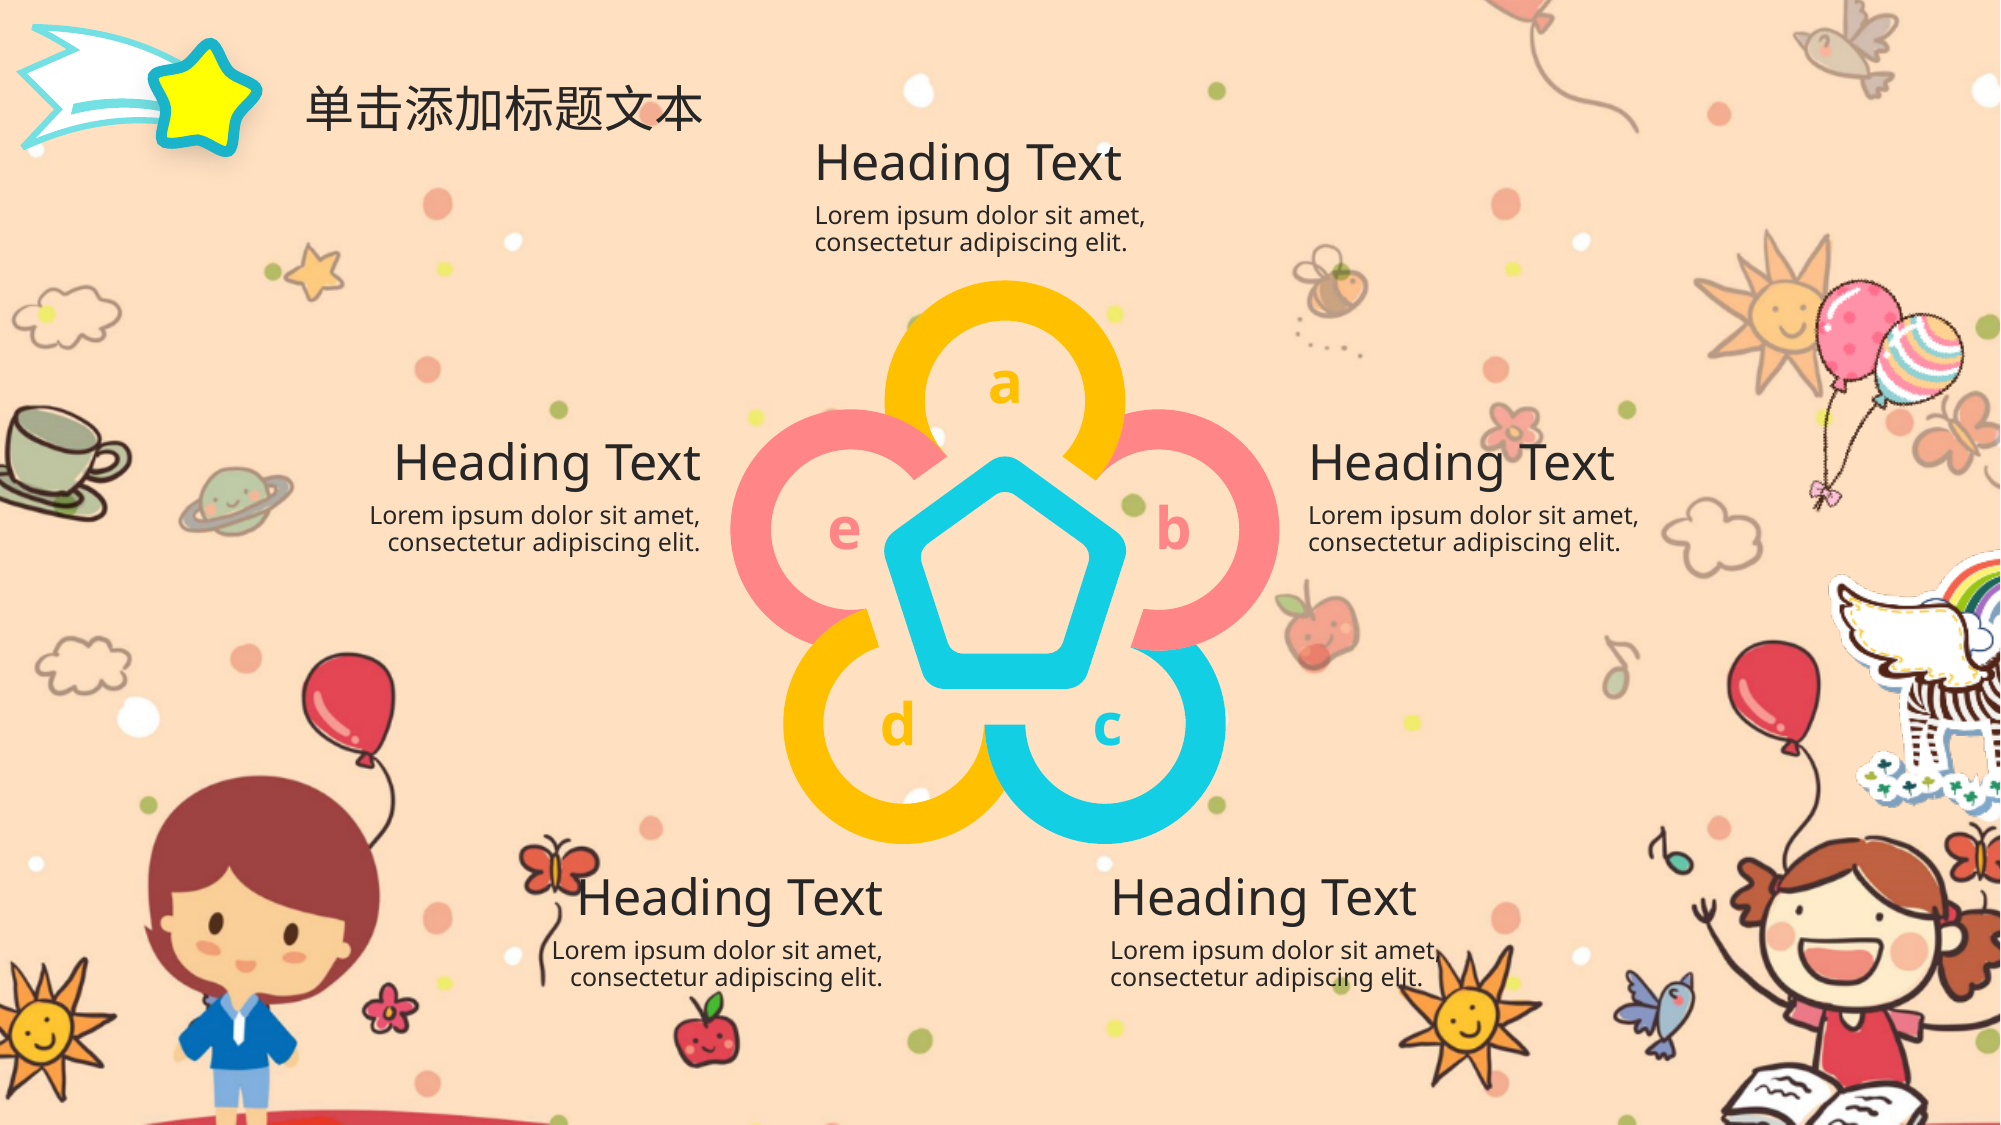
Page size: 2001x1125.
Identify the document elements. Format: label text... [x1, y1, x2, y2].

text_box 单击添加标题文本 [284, 74, 986, 153]
text_box Heading Text Lorem ipsum dolor sit amet, consectetur adipiscing elit. [1095, 857, 1505, 999]
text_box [730, 280, 1280, 844]
text_box Heading Text Lorem ipsum dolor sit amet, consectetur adipiscing elit. [1293, 423, 1703, 565]
text_box Heading Text Lorem ipsum dolor sit amet, consectetur adipiscing elit. [799, 122, 1210, 264]
text_box Heading Text Lorem ipsum dolor sit amet, consectetur adipiscing elit. [306, 423, 716, 565]
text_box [26, 7, 250, 173]
picture [0, 0, 2001, 1125]
text_box Heading Text Lorem ipsum dolor sit amet, consectetur adipiscing elit. [489, 857, 899, 999]
